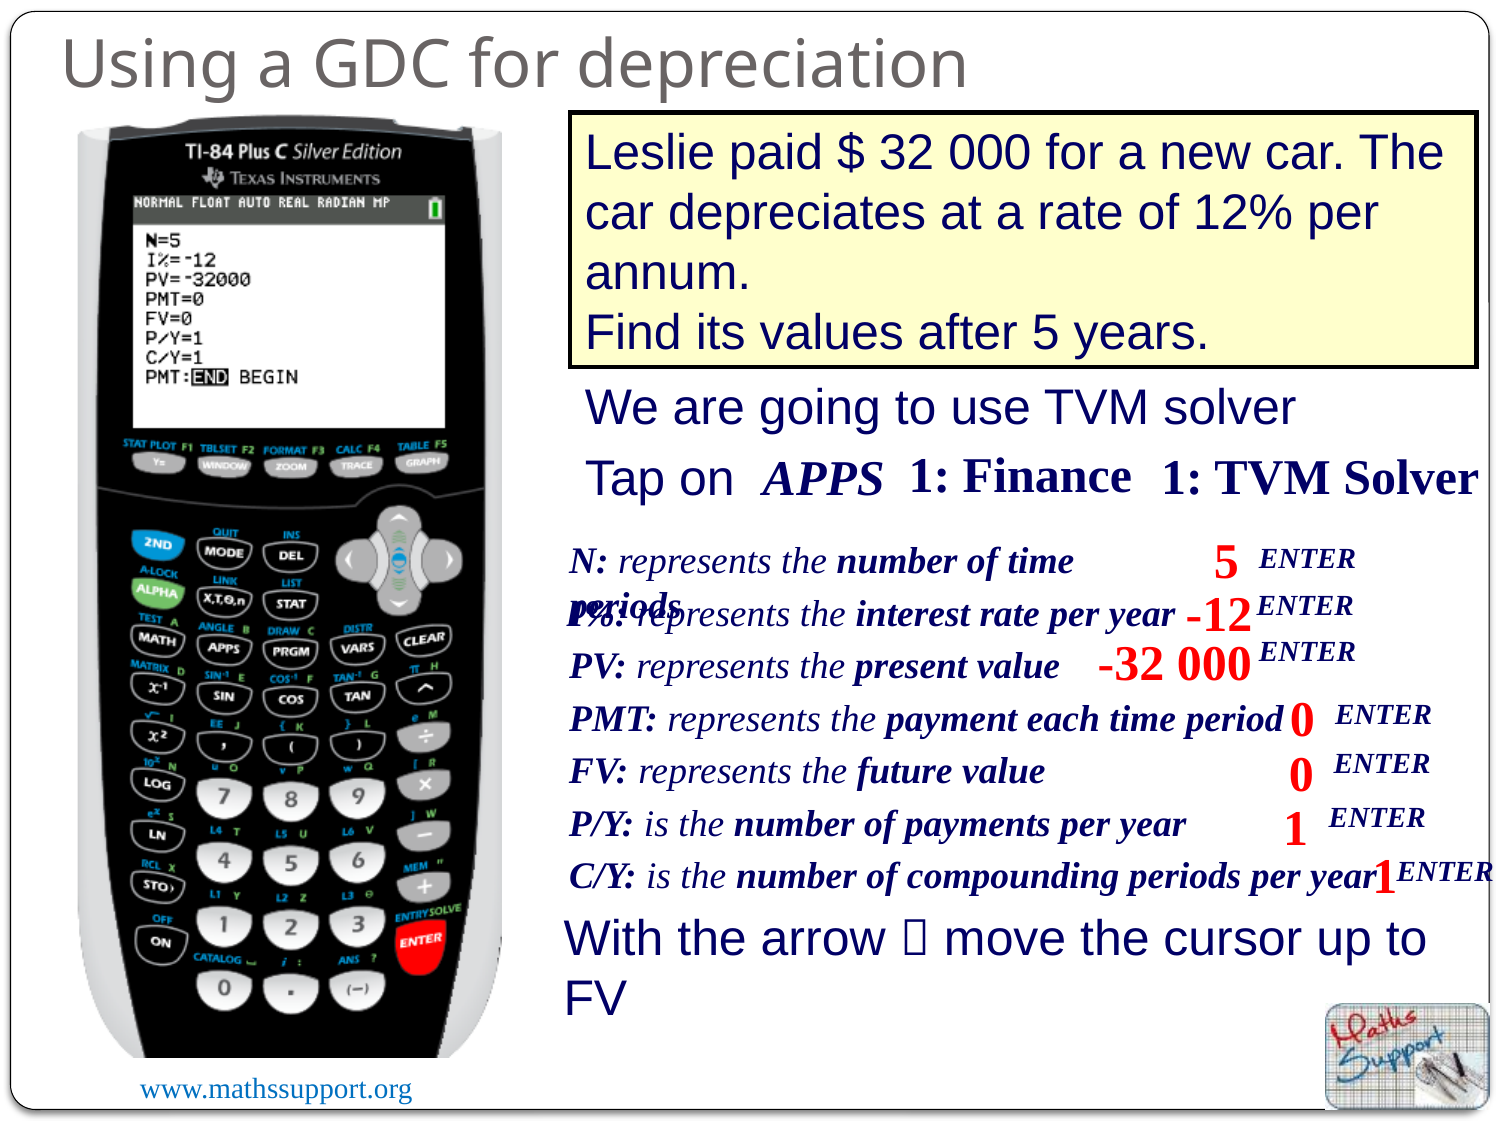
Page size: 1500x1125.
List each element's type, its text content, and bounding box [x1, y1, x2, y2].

text_box ENTER [1413, 844, 1500, 895]
text_box PV: represents the present value [554, 633, 1082, 686]
text_box ENTER [1267, 625, 1377, 676]
text_box 1: Finance [893, 435, 1292, 511]
text_box N: represents the number of time periods [554, 528, 1199, 581]
text_box -32 000 [1082, 622, 1267, 698]
text_box Leslie paid $ 32 000 for a new car. The car depreciates at a rate of 12% per annum. Find its values after 5 years. [570, 116, 1477, 367]
text_box ENTER [1330, 687, 1453, 738]
text_box ENTER [1324, 791, 1447, 841]
text_box With the arrow  move the cursor up to FV [548, 898, 1497, 1034]
text_box 0 [1275, 678, 1330, 754]
text_box 1 [1268, 787, 1324, 843]
text_box Using a GDC for depreciation [45, 23, 1500, 116]
picture [74, 112, 502, 1058]
text_box ENTER [1254, 531, 1377, 582]
text_box P/Y: is the number of payments per year [554, 791, 1220, 843]
text_box [1328, 1034, 1485, 1104]
text_box [139, 1067, 409, 1104]
text_box 0 [1274, 734, 1329, 810]
text_box 1 [1357, 836, 1413, 898]
text_box 1: TVM Solver [1146, 436, 1500, 512]
text_box We are going to use TVM solver [570, 367, 1500, 437]
text_box ENTER [1329, 737, 1451, 788]
text_box 5 [1199, 521, 1254, 596]
text_box ENTER [1268, 582, 1375, 629]
text_box PMT: represents the payment each time period [554, 686, 1304, 746]
text_box C/Y: is the number of compounding periods per year [554, 843, 1357, 898]
picture [1325, 1034, 1490, 1110]
text_box I%: represents the interest rate per year [554, 581, 1170, 633]
text_box FV: represents the future value [554, 738, 1220, 791]
text_box -12 [1170, 574, 1268, 650]
text_box Tap on APPS [570, 437, 921, 513]
